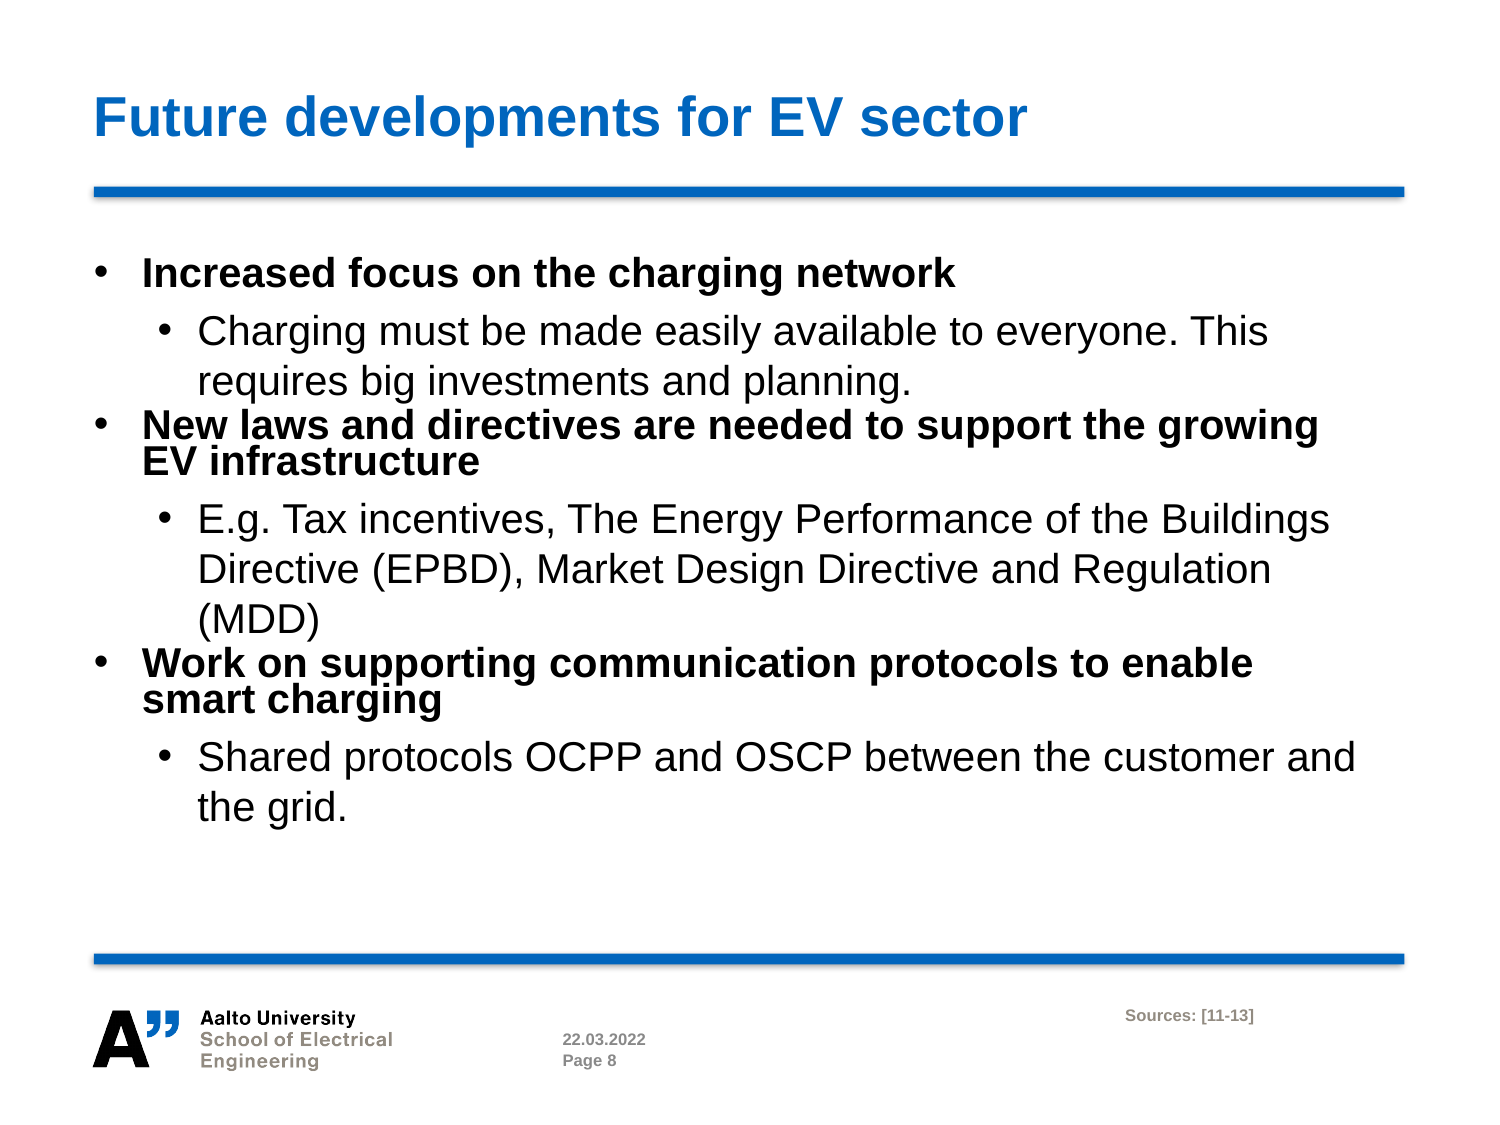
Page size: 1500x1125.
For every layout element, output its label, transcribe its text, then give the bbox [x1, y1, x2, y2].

list Increased focus on the charging network Charging must be made easily available to everyone. This requires big investments and planning. New laws and directives are needed to support the growing EV infrastructure E.g. Tax incentives, The Energy Performance of the Buildings Directive (EPBD), Market Design Directive and Regulation (MDD) Work on supporting communication protocols to enable smart charging Shared protocols OCPP and OSCP between the customer and the grid. [93, 245, 1369, 925]
title Future developments for EV sector [93, 80, 1369, 228]
picture [35, 953, 449, 1125]
slide_number Page 8 [562, 1050, 816, 1071]
list Sources: [11-13] [1125, 1008, 1405, 1071]
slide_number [562, 1029, 816, 1050]
